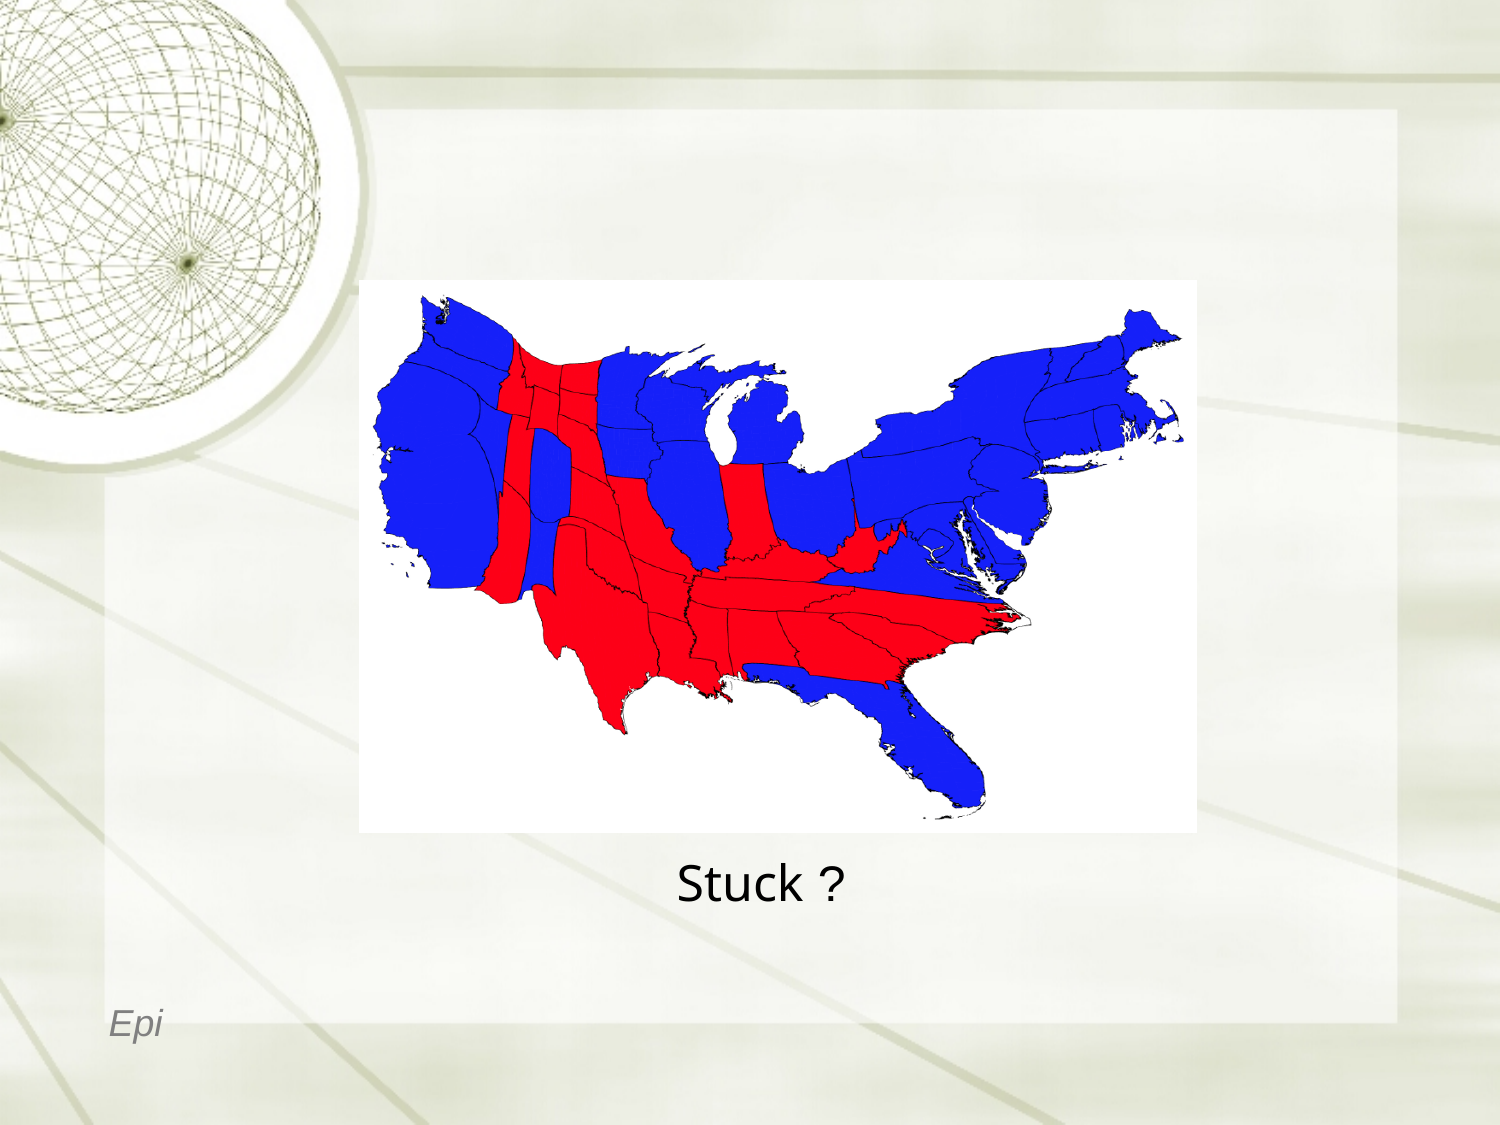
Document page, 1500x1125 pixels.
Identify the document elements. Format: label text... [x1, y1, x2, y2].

picture [0, 0, 1500, 1125]
text_box Stuck ? [661, 844, 861, 920]
text_box Epi [93, 991, 178, 1052]
